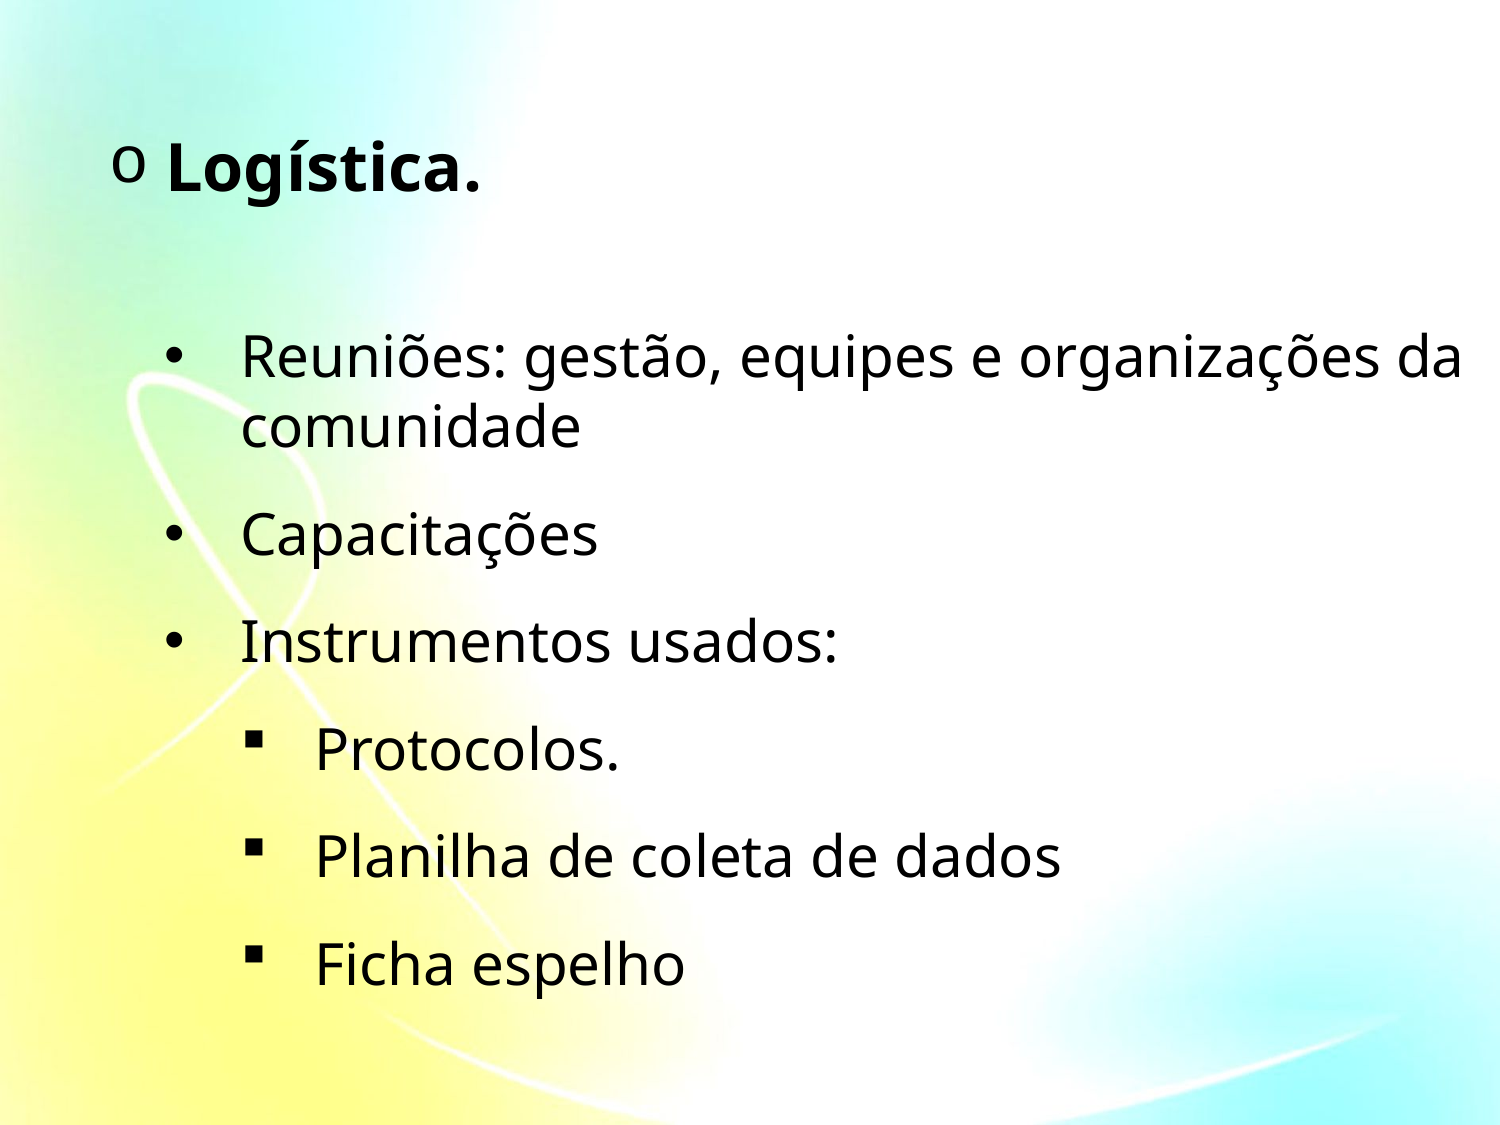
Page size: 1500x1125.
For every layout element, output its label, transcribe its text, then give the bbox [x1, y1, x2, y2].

picture [0, 0, 1500, 1125]
list Logística. Reuniões: gestão, equipes e organizações da comunidade Capacitações Instrumentos usados: Protocolos. Planilha de coleta de dados Ficha espelho [93, 116, 1500, 1008]
